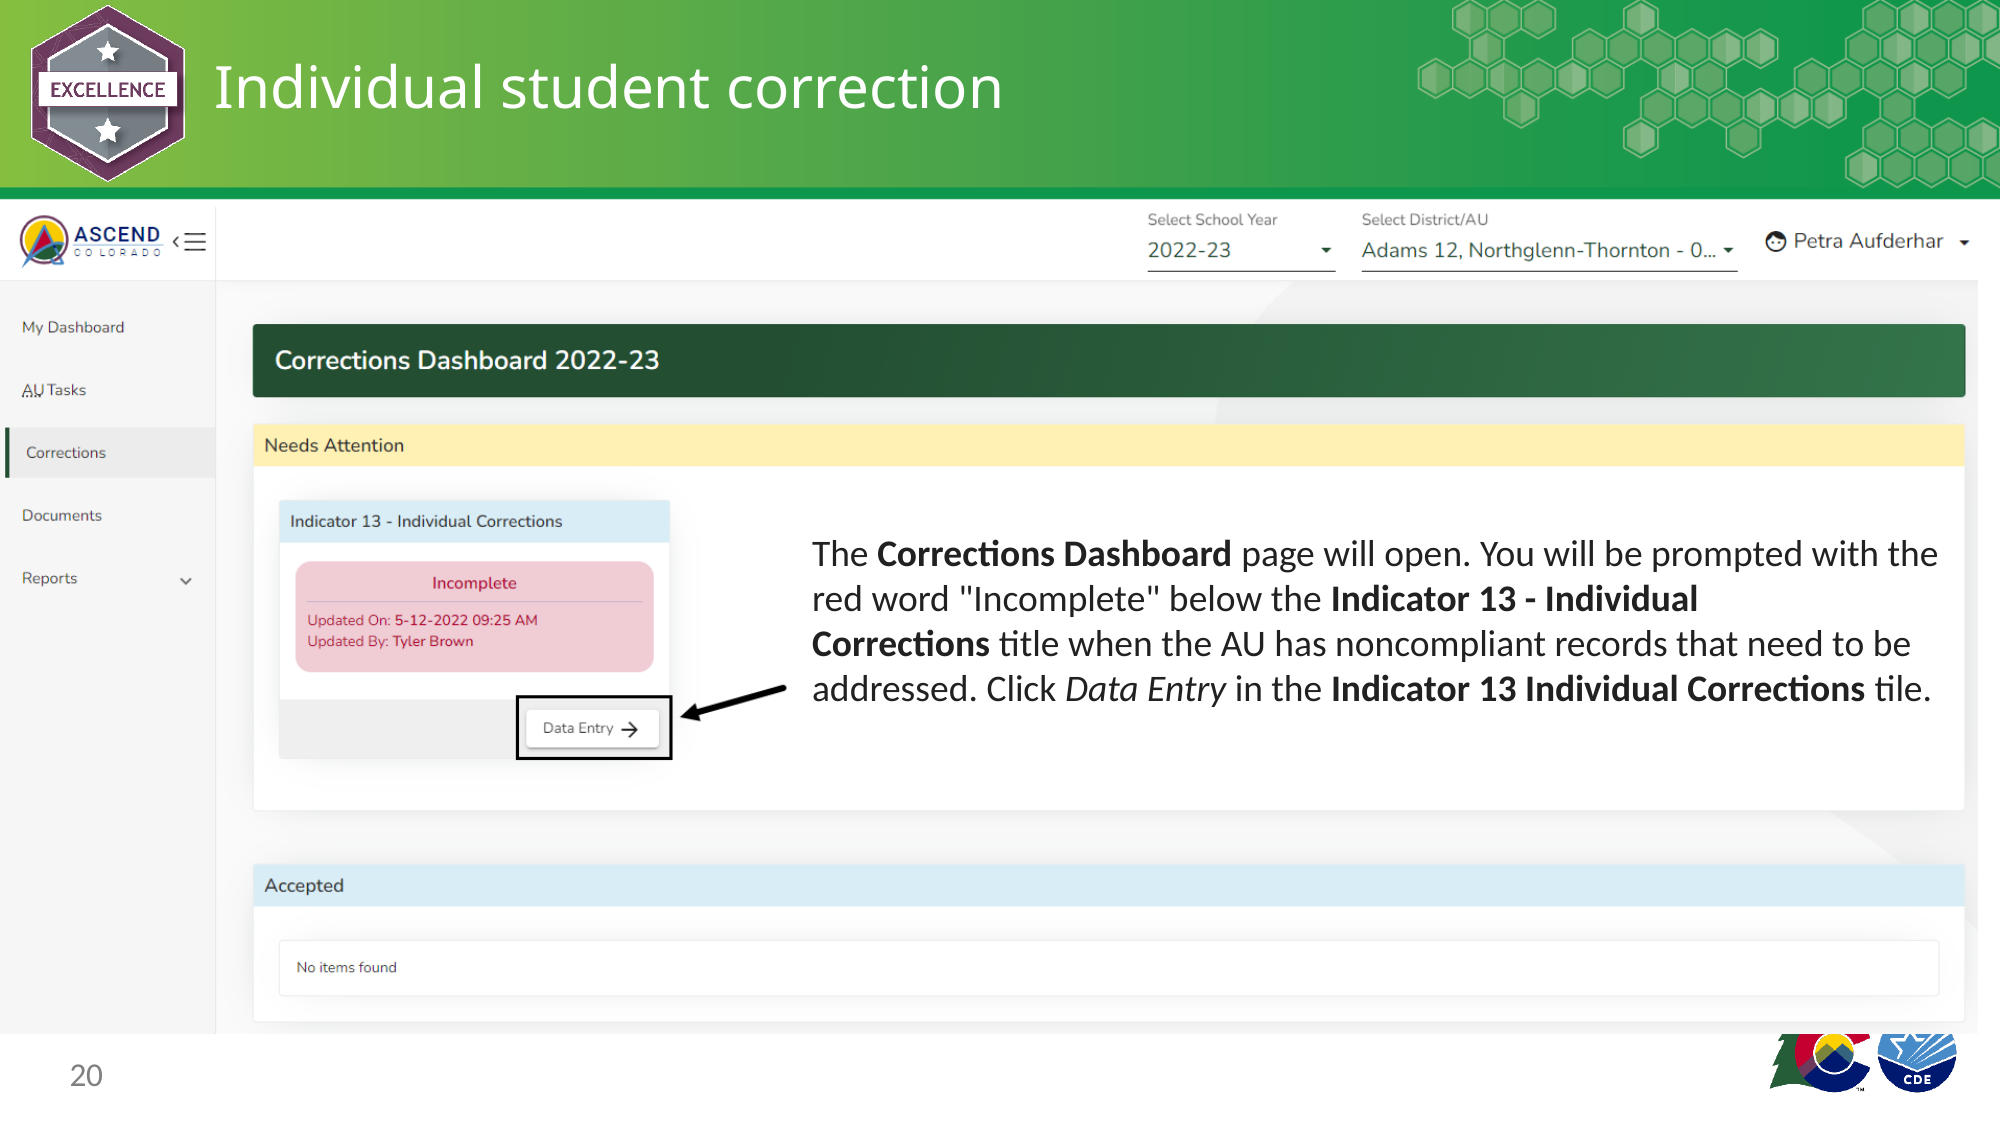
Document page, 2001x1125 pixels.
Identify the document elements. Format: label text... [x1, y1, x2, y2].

slide_number 20 [54, 1042, 505, 1103]
title Individual student correction [214, 58, 1396, 182]
picture [0, 0, 2000, 200]
picture [0, 207, 1978, 1093]
